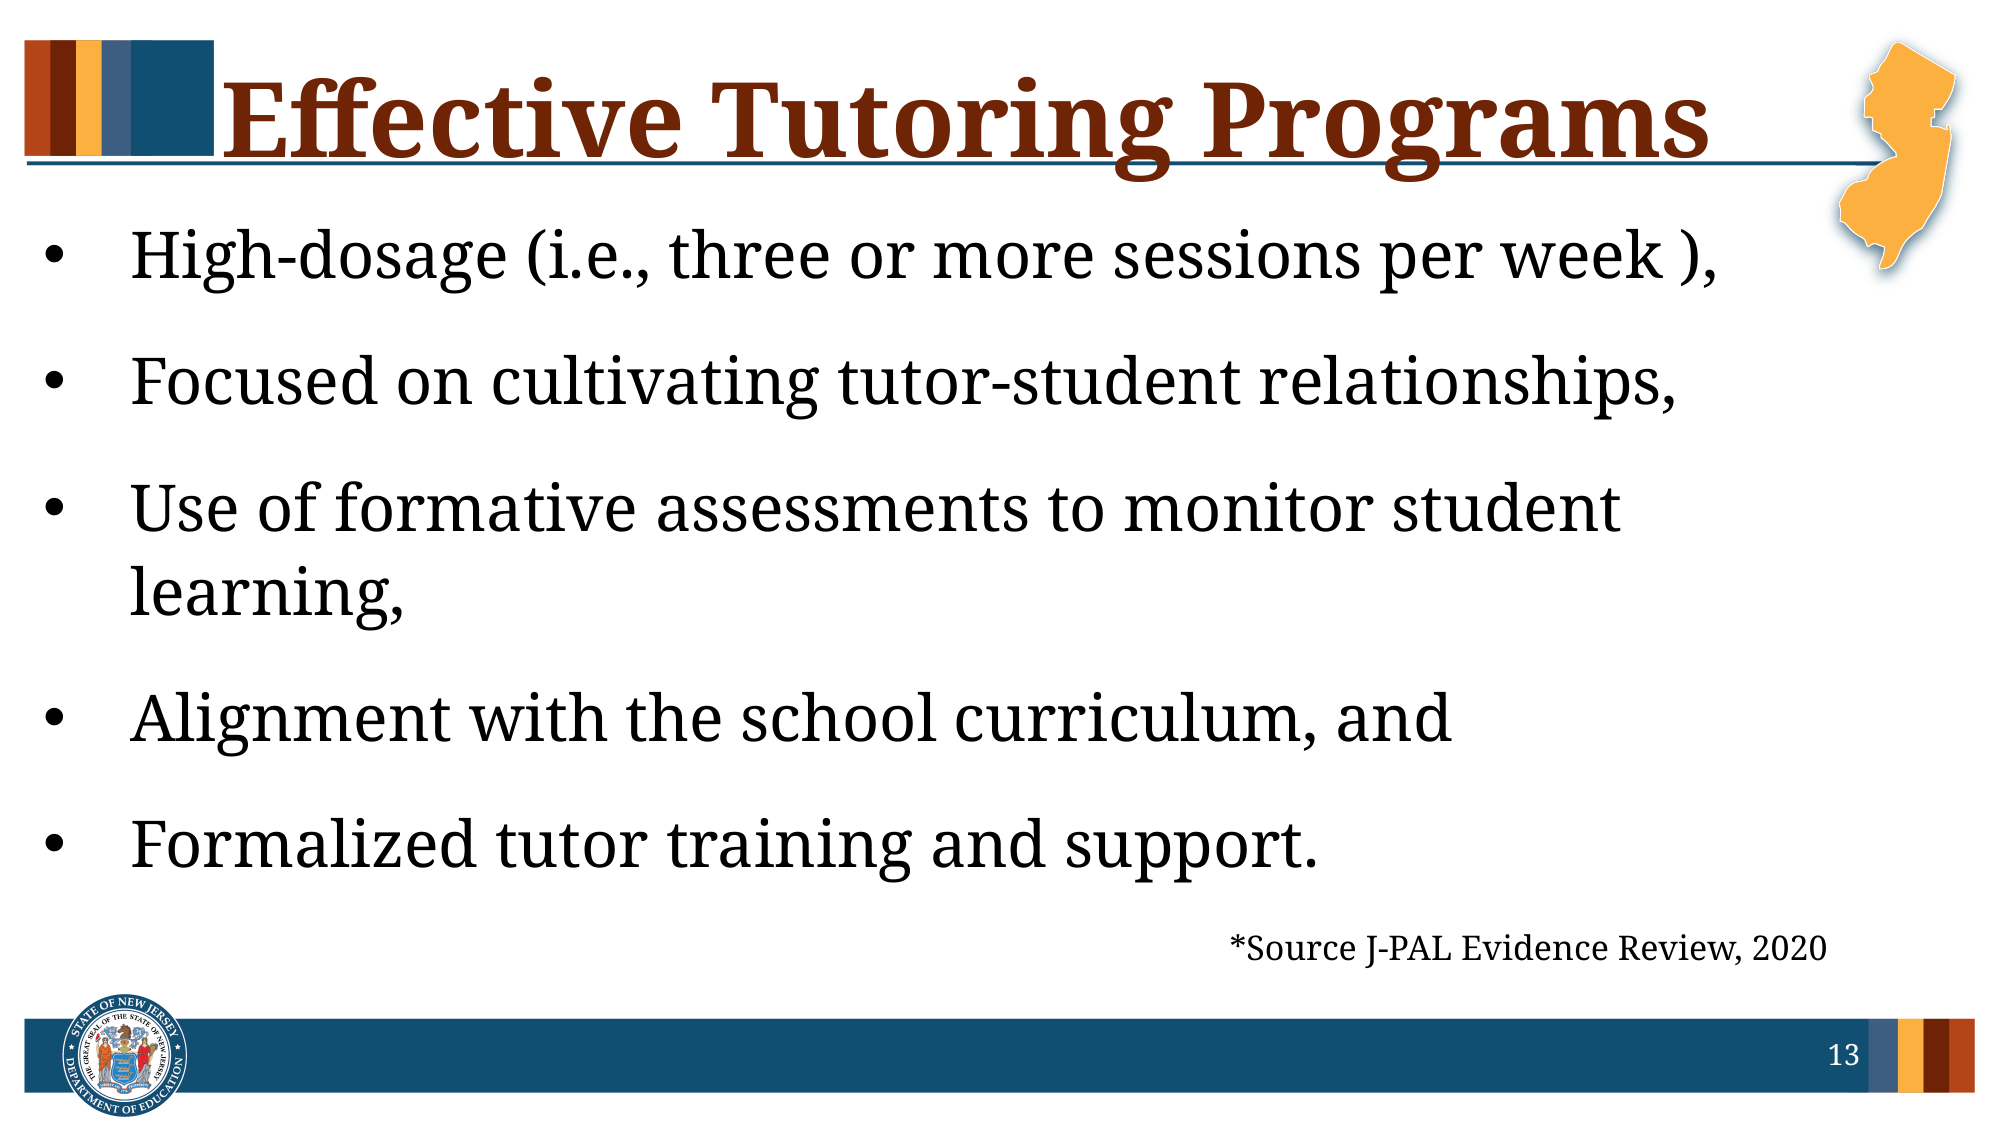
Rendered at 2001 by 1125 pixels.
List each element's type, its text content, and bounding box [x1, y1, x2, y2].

slide_number 13 [1425, 1026, 1876, 1087]
title Effective Tutoring Programs [206, 62, 1863, 185]
list High-dosage (i.e., three or more sessions per week ), Focused on cultivating tutor-student relationships, Use of formative assessments to monitor student learning, Alignment with the school curriculum, and Formalized tutor training and support. *Source J-PAL Evidence Review, 2020 [28, 200, 1972, 989]
picture [24, 26, 1976, 295]
picture [24, 992, 1975, 1119]
